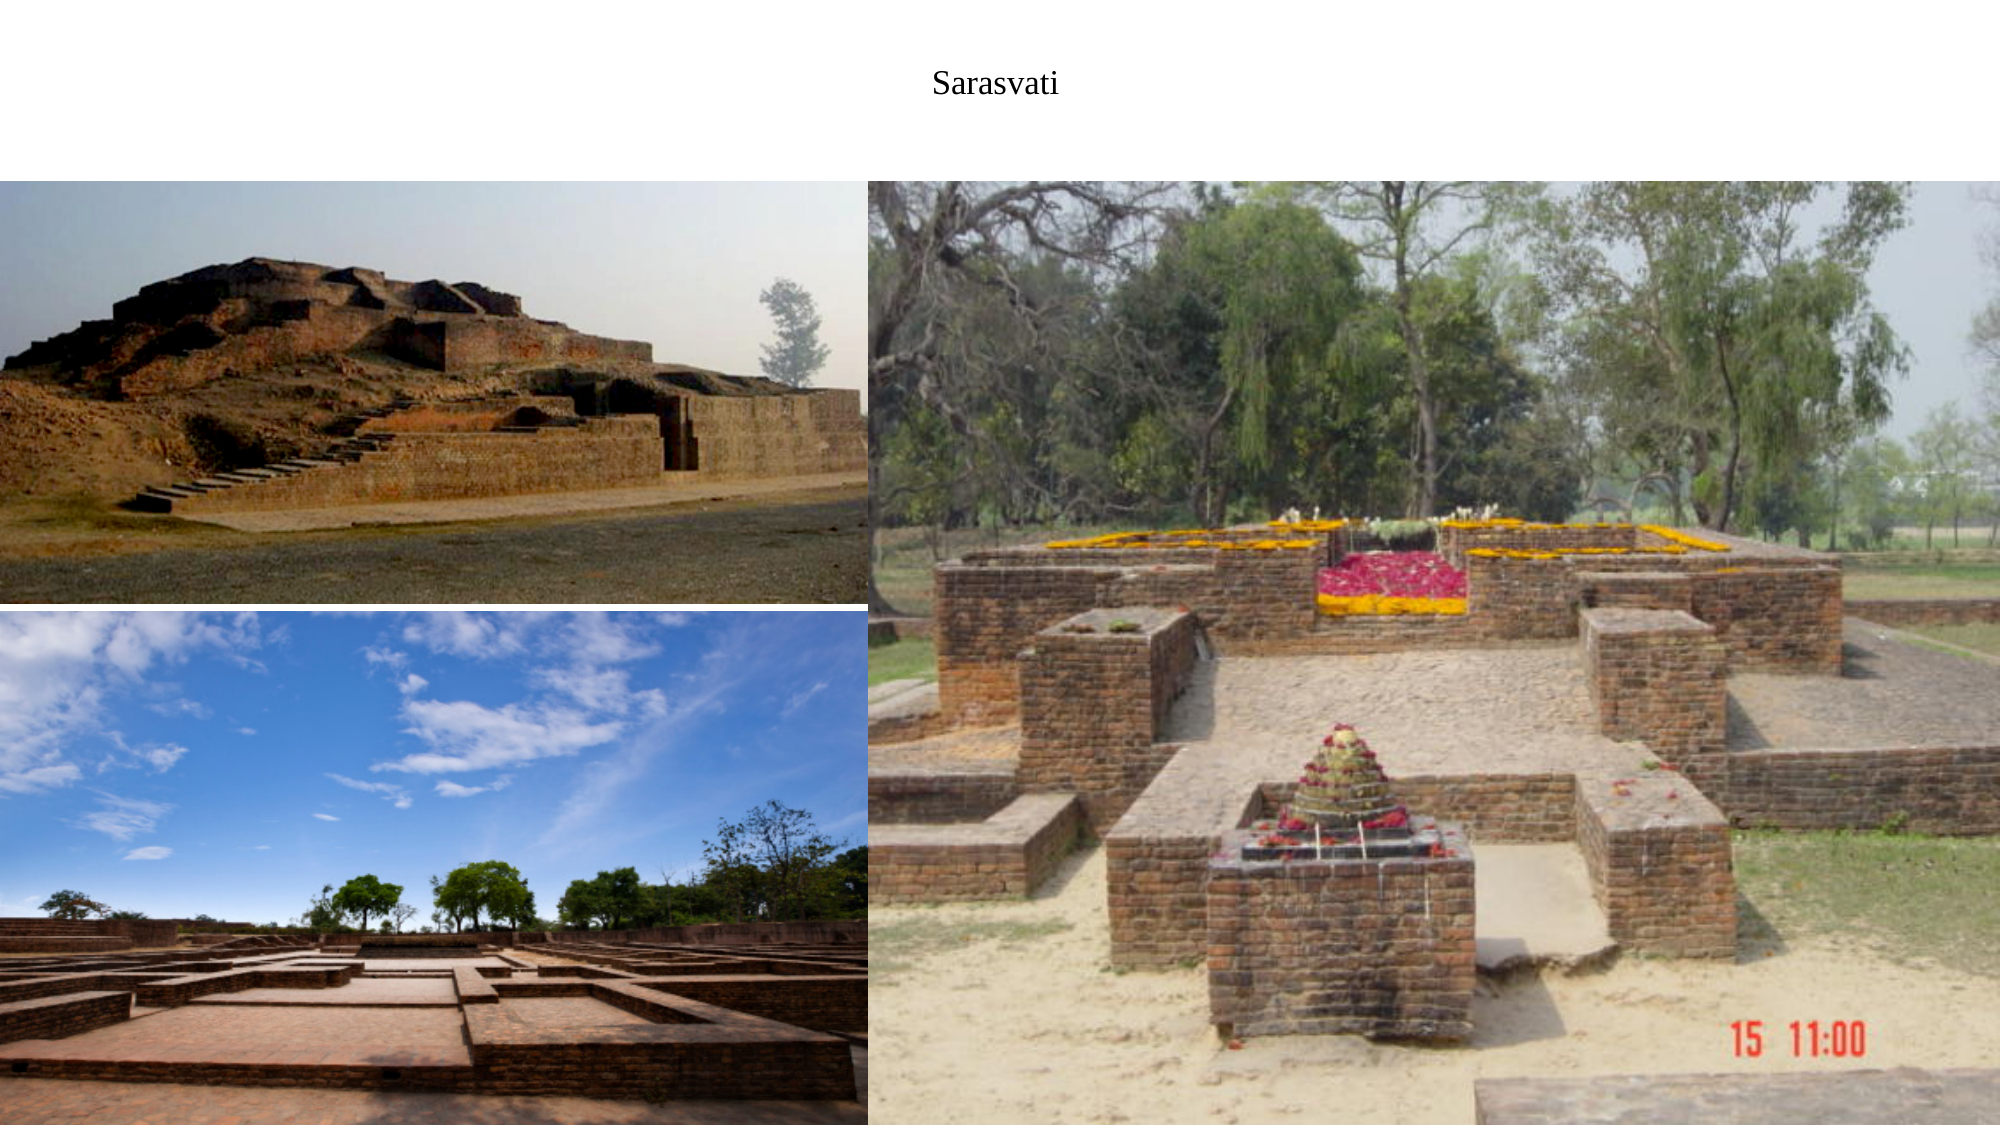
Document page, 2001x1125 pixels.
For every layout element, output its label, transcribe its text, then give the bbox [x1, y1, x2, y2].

title Sarasvati [0, 19, 2000, 153]
picture [0, 181, 2000, 1125]
